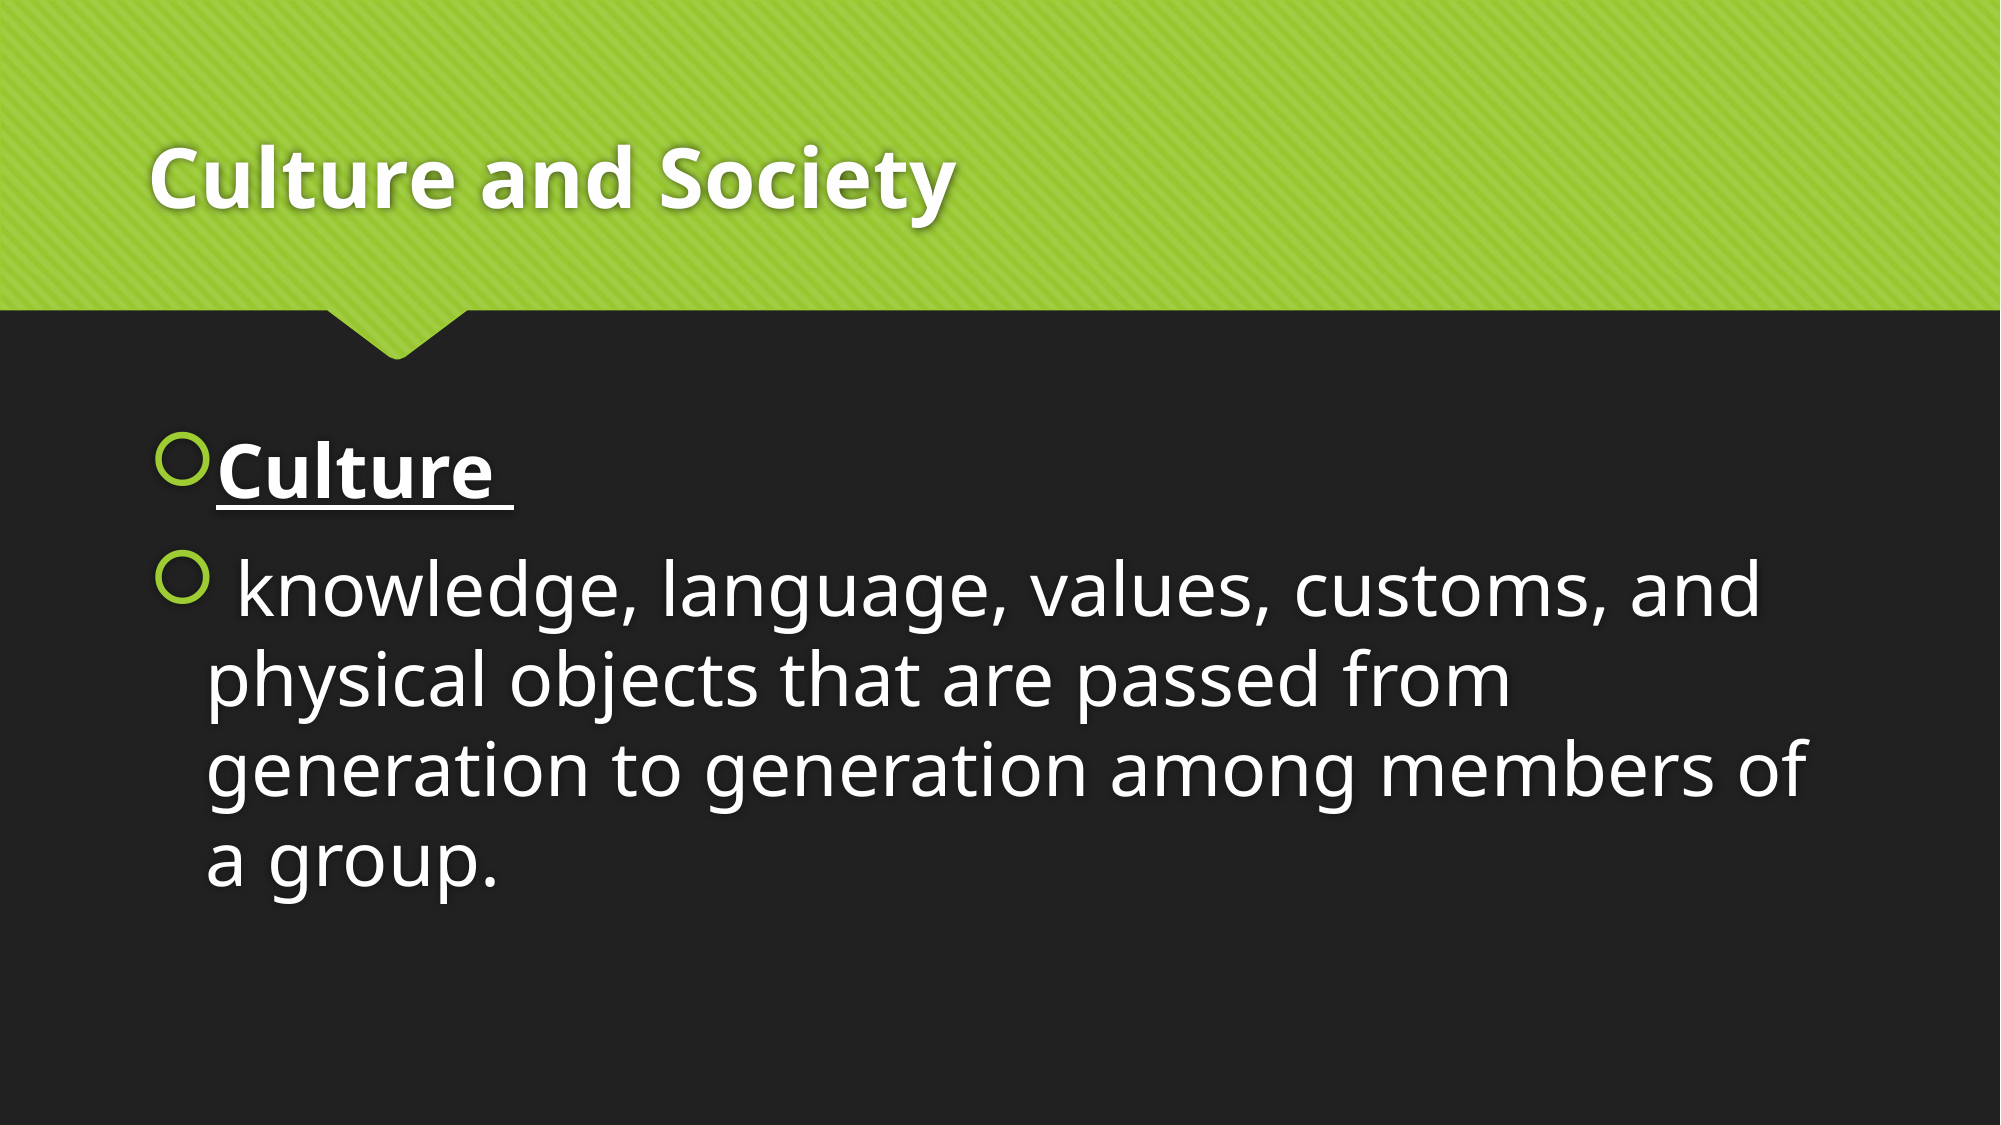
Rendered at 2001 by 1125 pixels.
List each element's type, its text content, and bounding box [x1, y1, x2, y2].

title Culture and Society [132, 73, 1868, 233]
list Culture knowledge, language, values, customs, and physical objects that are passed from generation to generation among members of a group. [134, 364, 1866, 962]
